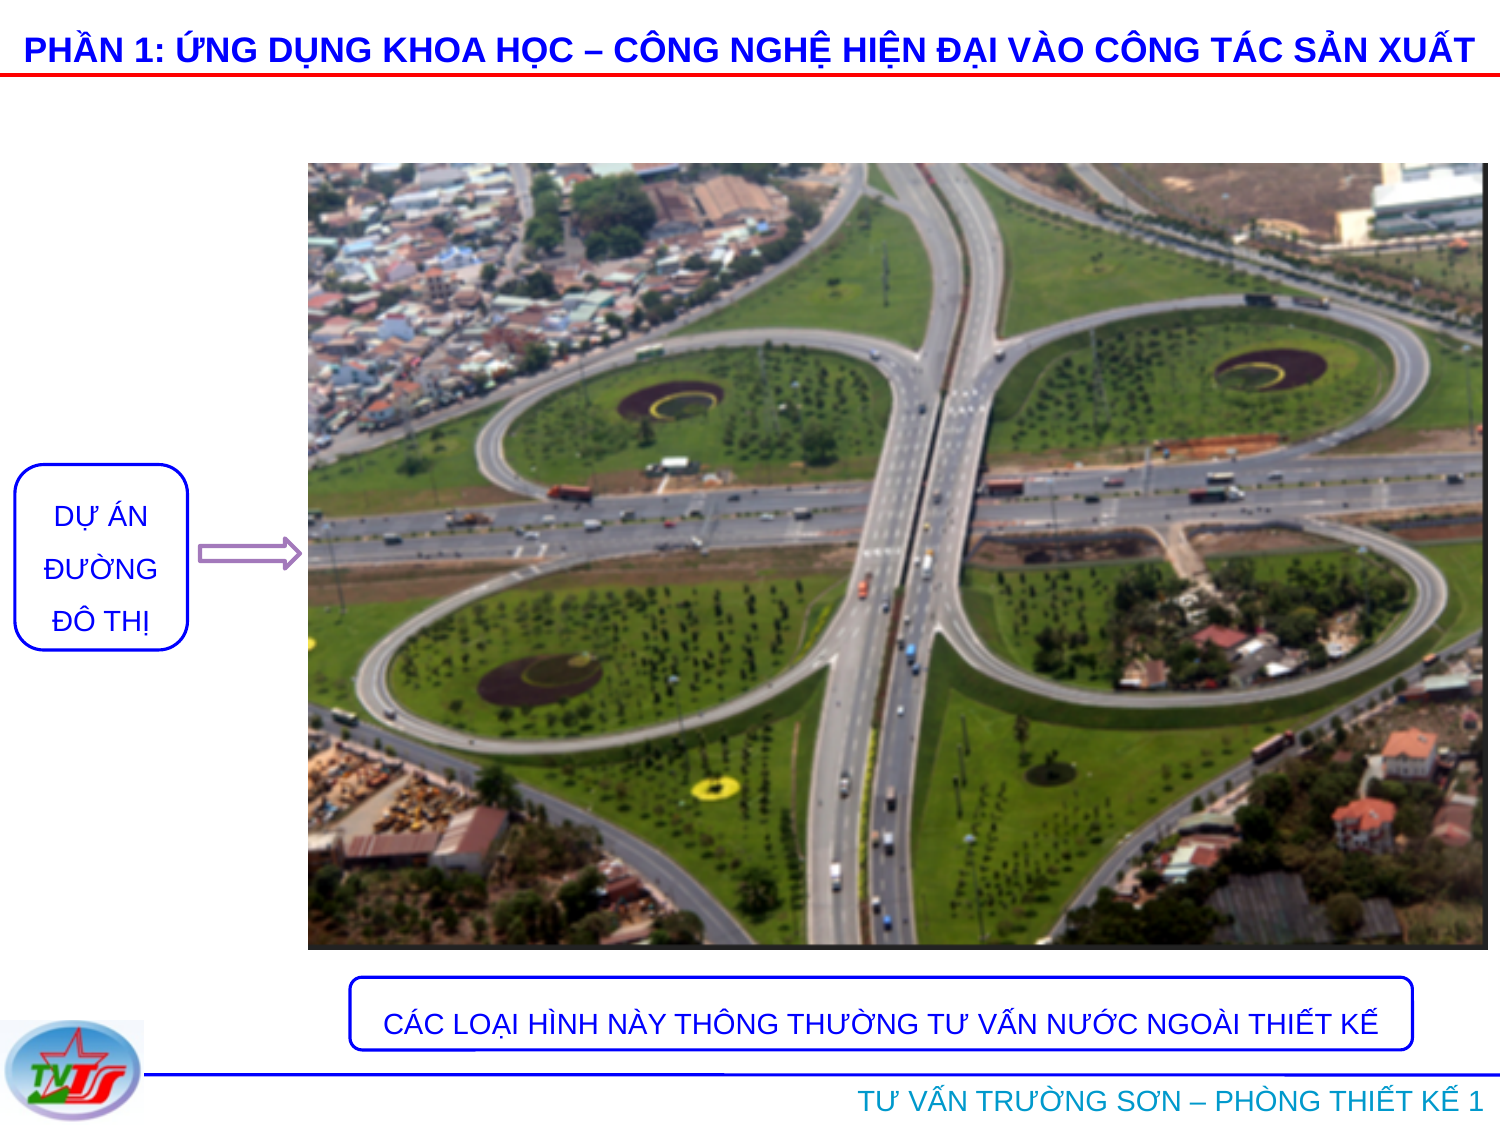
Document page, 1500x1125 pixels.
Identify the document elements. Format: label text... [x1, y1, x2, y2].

text_box CÁC LOẠI HÌNH NÀY THÔNG THƯỜNG TƯ VẤN NƯỚC NGOÀI THIẾT KẾ [349, 993, 1413, 1050]
text_box [197, 536, 303, 571]
text_box PHẦN 1: ỨNG DỤNG KHOA HỌC – CÔNG NGHỆ HIỆN ĐẠI VÀO CÔNG TÁC SẢN XUẤT [0, 0, 1500, 73]
text_box TƯ VẤN TRƯỜNG SƠN – PHÒNG THIẾT KẾ 1 [189, 1077, 1500, 1125]
picture [0, 1020, 144, 1125]
text_box DỰ ÁN ĐƯỜNG ĐÔ THỊ [14, 464, 188, 651]
picture [308, 162, 1488, 951]
